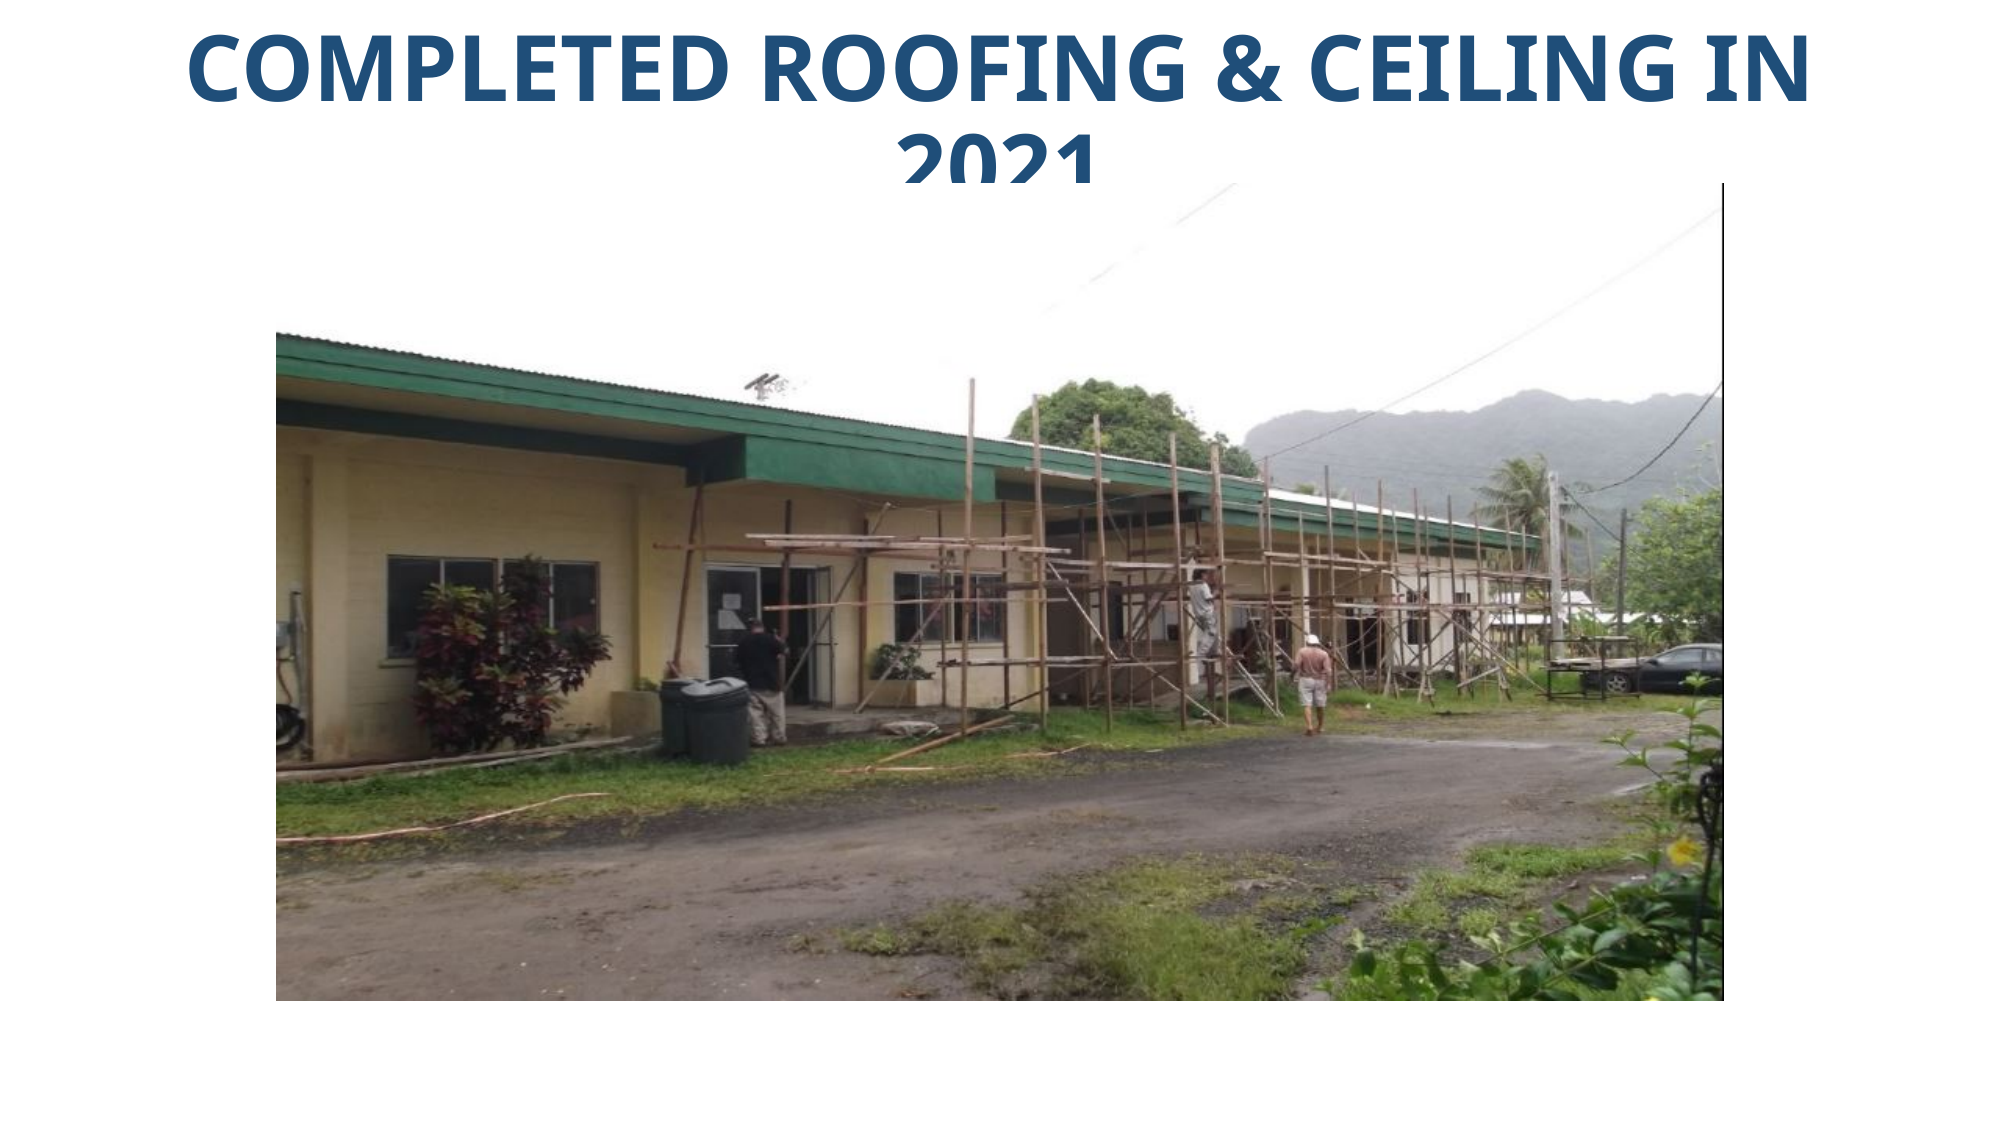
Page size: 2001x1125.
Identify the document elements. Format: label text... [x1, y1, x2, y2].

title COMPLETED ROOFING & CEILING IN 2021 [137, 59, 1863, 184]
picture [276, 183, 1724, 1001]
